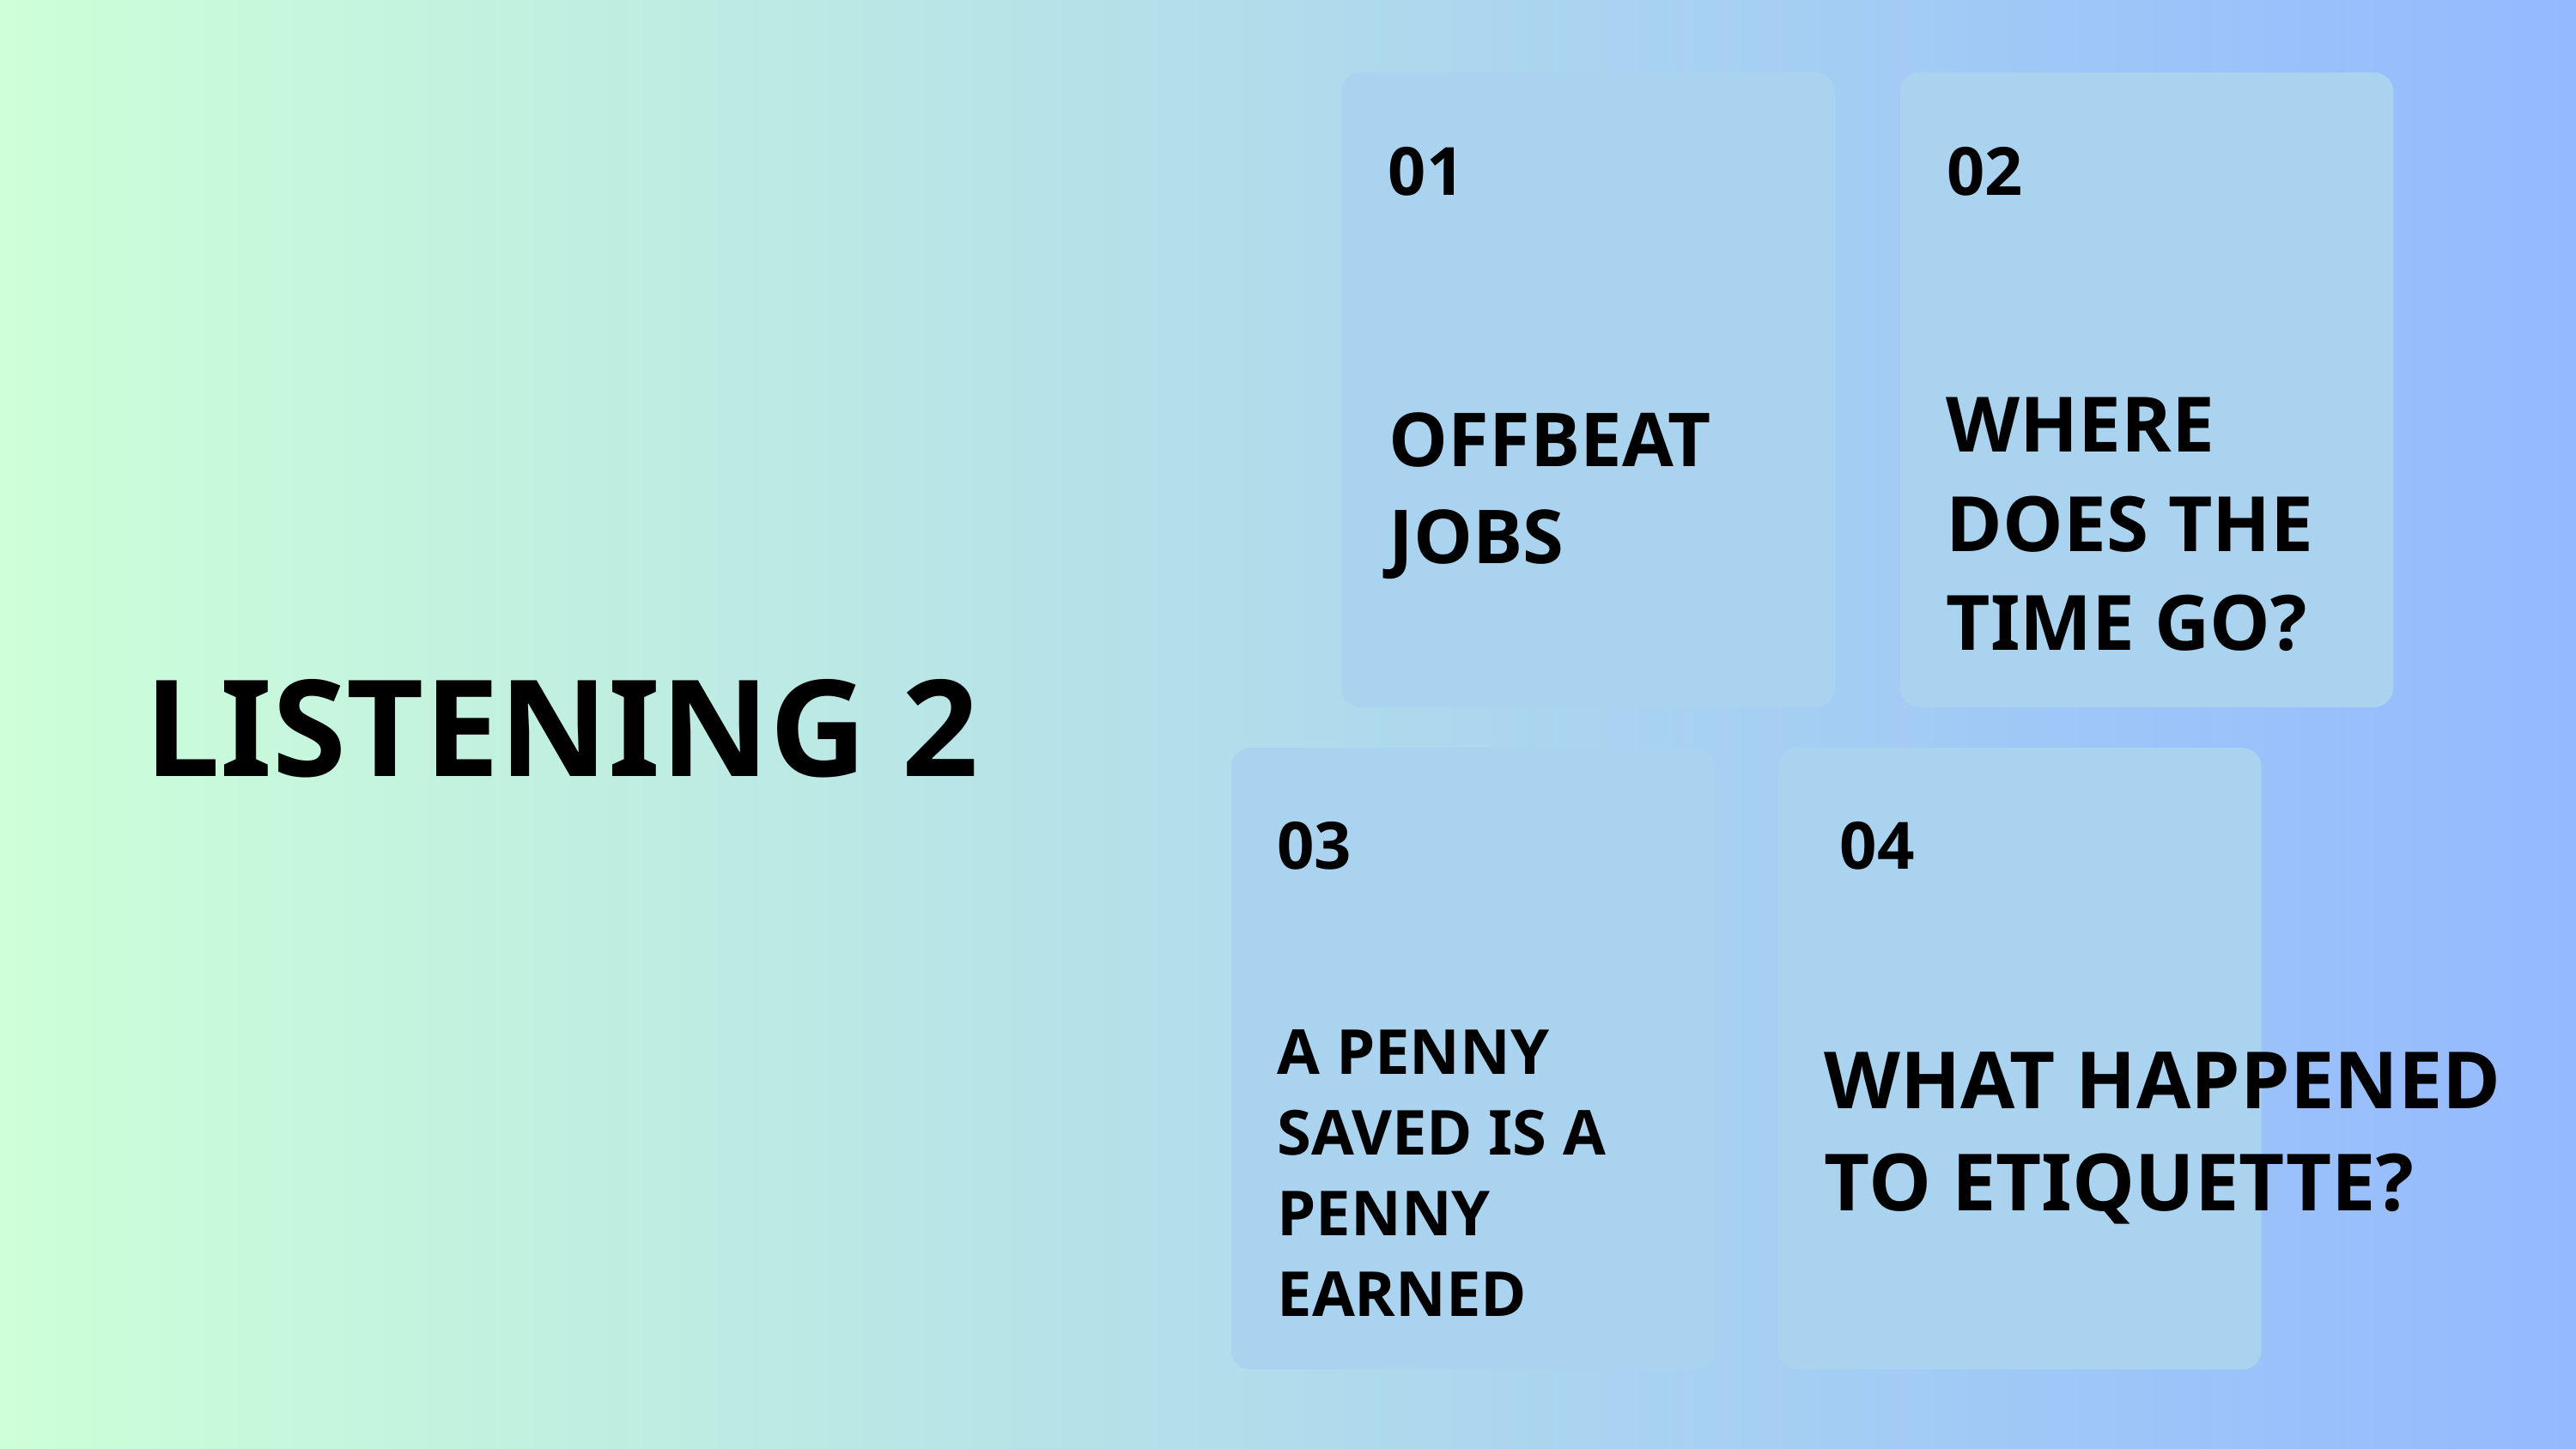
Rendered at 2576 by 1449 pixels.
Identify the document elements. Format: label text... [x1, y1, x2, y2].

text_box LISTENING 2 [144, 642, 1061, 804]
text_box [1899, 72, 2394, 708]
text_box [1230, 747, 1715, 1370]
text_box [1777, 747, 2262, 1370]
text_box WHAT HAPPENED TO ETIQUETTE? [2267, 1022, 2504, 1227]
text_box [1340, 72, 1836, 708]
